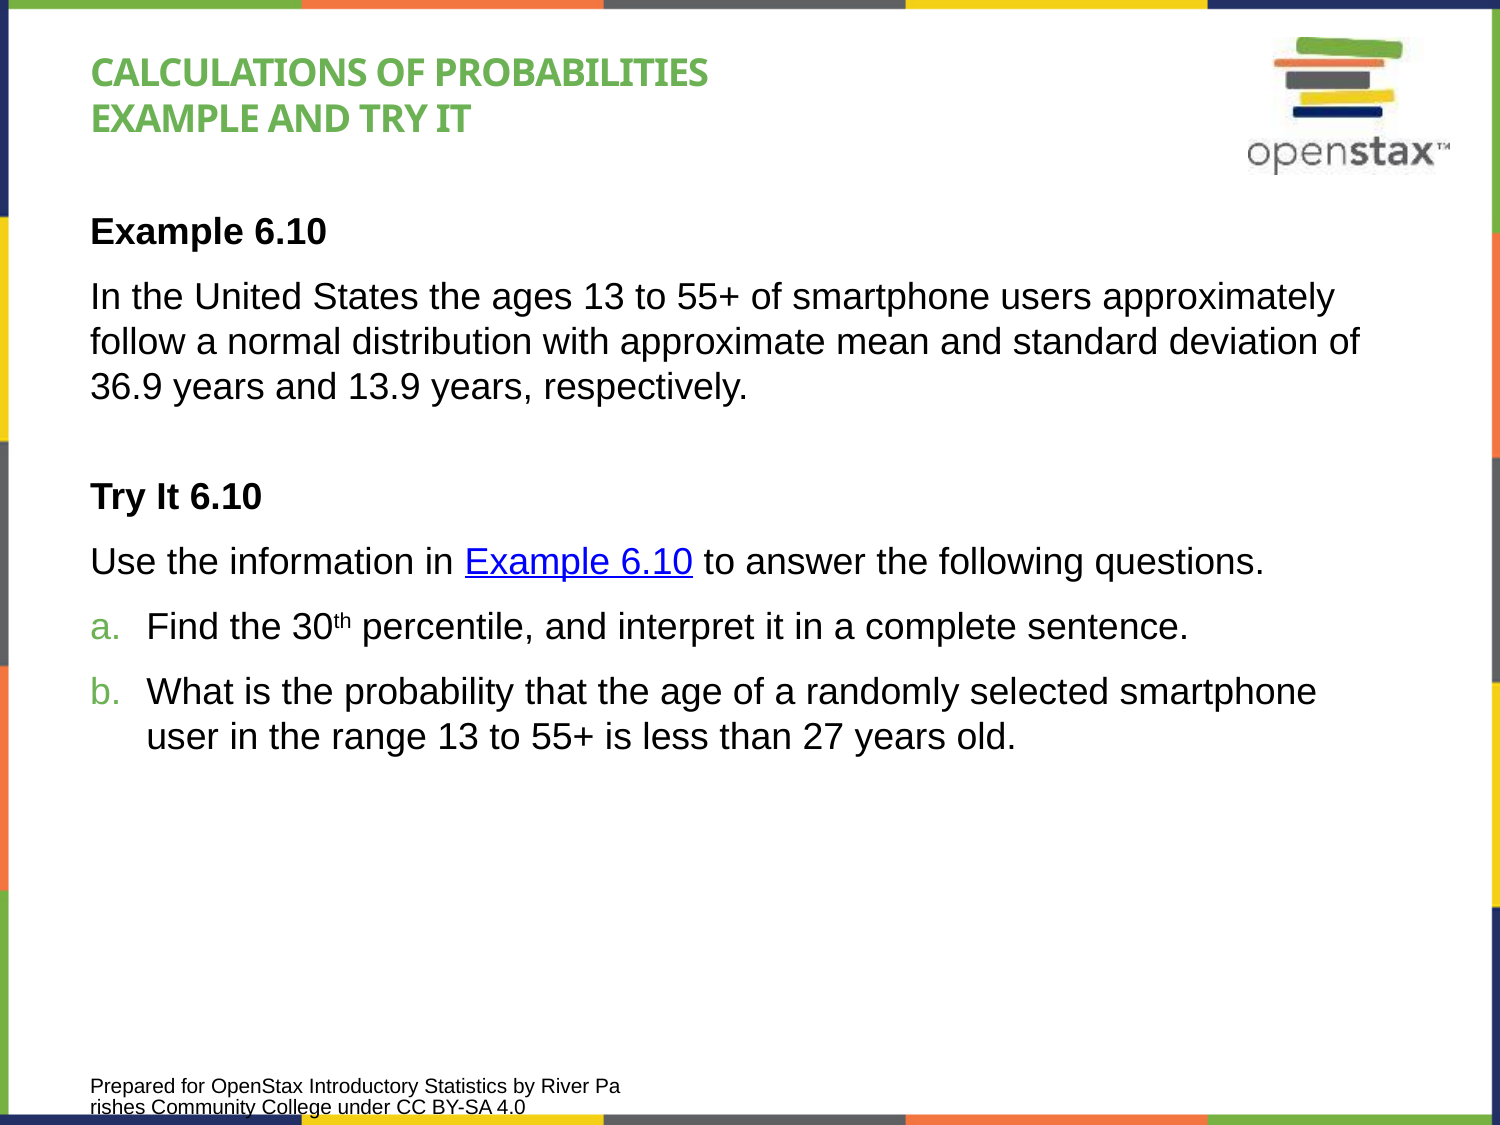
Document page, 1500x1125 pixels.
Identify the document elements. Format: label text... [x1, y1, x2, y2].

title Calculations of Probabilities example and try it [75, 39, 1246, 148]
list Example 6.10 In the United States the ages 13 to 55+ of smartphone users approximately follow a normal distribution with approximate mean and standard deviation of 36.9 years and 13.9 years, respectively. Try It 6.10 Use the information in Example 6.10 to answer the following questions. Find the 30th percentile, and interpret it in a complete sentence. What is the probability that the age of a randomly selected smartphone user in the range 13 to 55+ is less than 27 years old. [75, 199, 1398, 1000]
footer Prepared for OpenStax Introductory Statistics by River Parishes Community College under CC BY-SA 4.0 [75, 1065, 638, 1112]
picture [0, 0, 1500, 1125]
